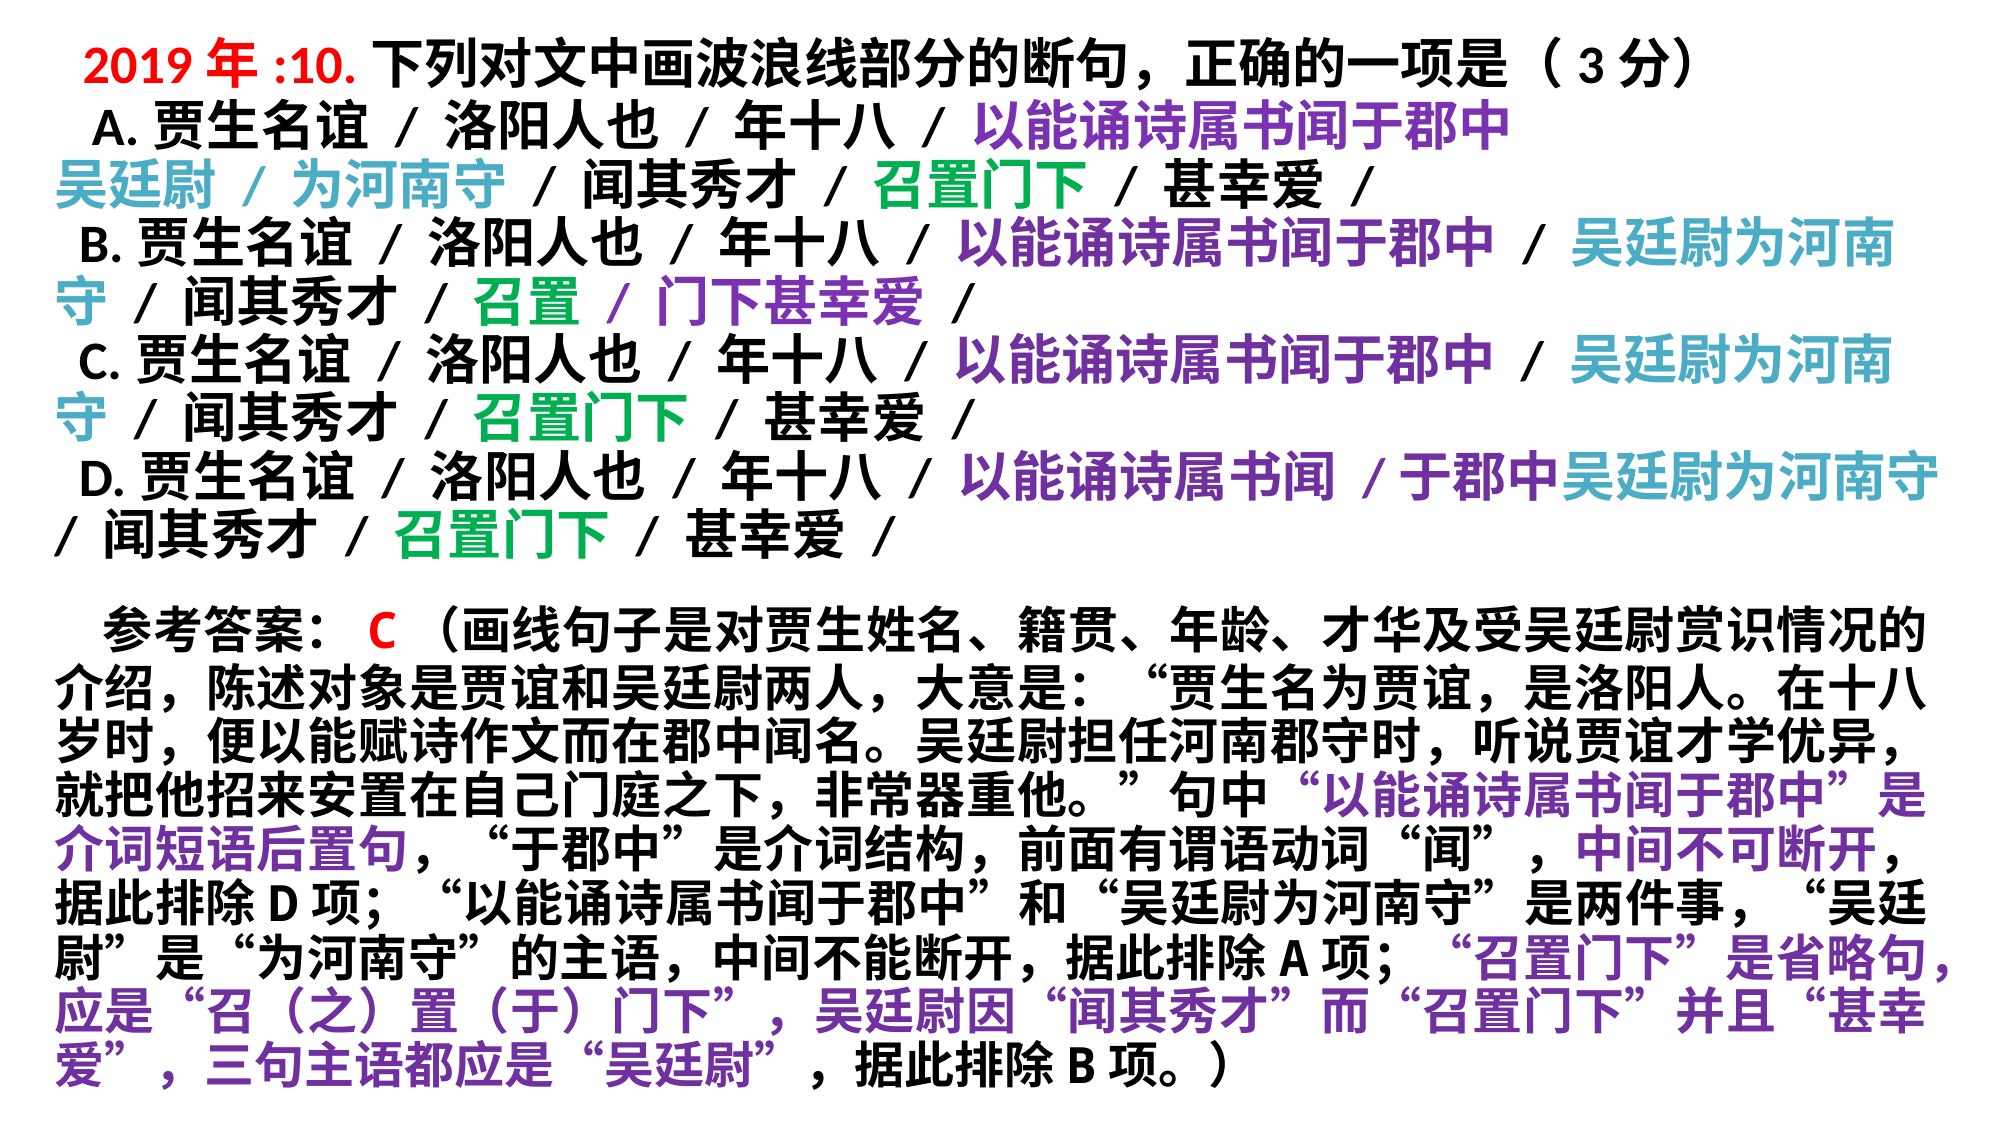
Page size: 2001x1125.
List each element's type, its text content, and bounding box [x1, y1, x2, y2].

title 2019年:10.下列对文中画波浪线部分的断句，正确的一项是（3分） A.贾生名谊 / 洛阳人也 / 年十八 / 以能诵诗属书闻于郡中 吴廷尉 / 为河南守 / 闻其秀才 / 召置门下 / 甚幸爱 / B.贾生名谊 / 洛阳人也 / 年十八 / 以能诵诗属书闻于郡中 / 吴廷尉为河南守 / 闻其秀才 / 召置 / 门下甚幸爱 / C.贾生名谊 / 洛阳人也 / 年十八 / 以能诵诗属书闻于郡中 / 吴廷尉为河南守 / 闻其秀才 / 召置门下 / 甚幸爱 / D.贾生名谊 / 洛阳人也 / 年十八 / 以能诵诗属书闻 /于郡中吴廷尉为河南守 / 闻其秀才 / 召置门下 / 甚幸爱 / [39, 0, 1958, 593]
list 参考答案：C（画线句子是对贾生姓名、籍贯、年龄、才华及受吴廷尉赏识情况的介绍，陈述对象是贾谊和吴廷尉两人，大意是：“贾生名为贾谊，是洛阳人。在十八岁时，便以能赋诗作文而在郡中闻名。吴廷尉担任河南郡守时，听说贾谊才学优异，就把他招来安置在自己门庭之下，非常器重他。”句中“以能诵诗属书闻于郡中”是介词短语后置句，“于郡中”是介词结构，前面有谓语动词“闻”，中间不可断开，据此排除D项；“以能诵诗属书闻于郡中”和“吴廷尉为河南守”是两件事，“吴廷尉”是“为河南守”的主语，中间不能断开，据此排除A项；“召置门下”是省略句，应是“召（之）置（于）门下”，吴廷尉因“闻其秀才”而“召置门下”并且“甚幸爱”，三句主语都应是“吴廷尉”，据此排除B项。） [39, 583, 1944, 1107]
